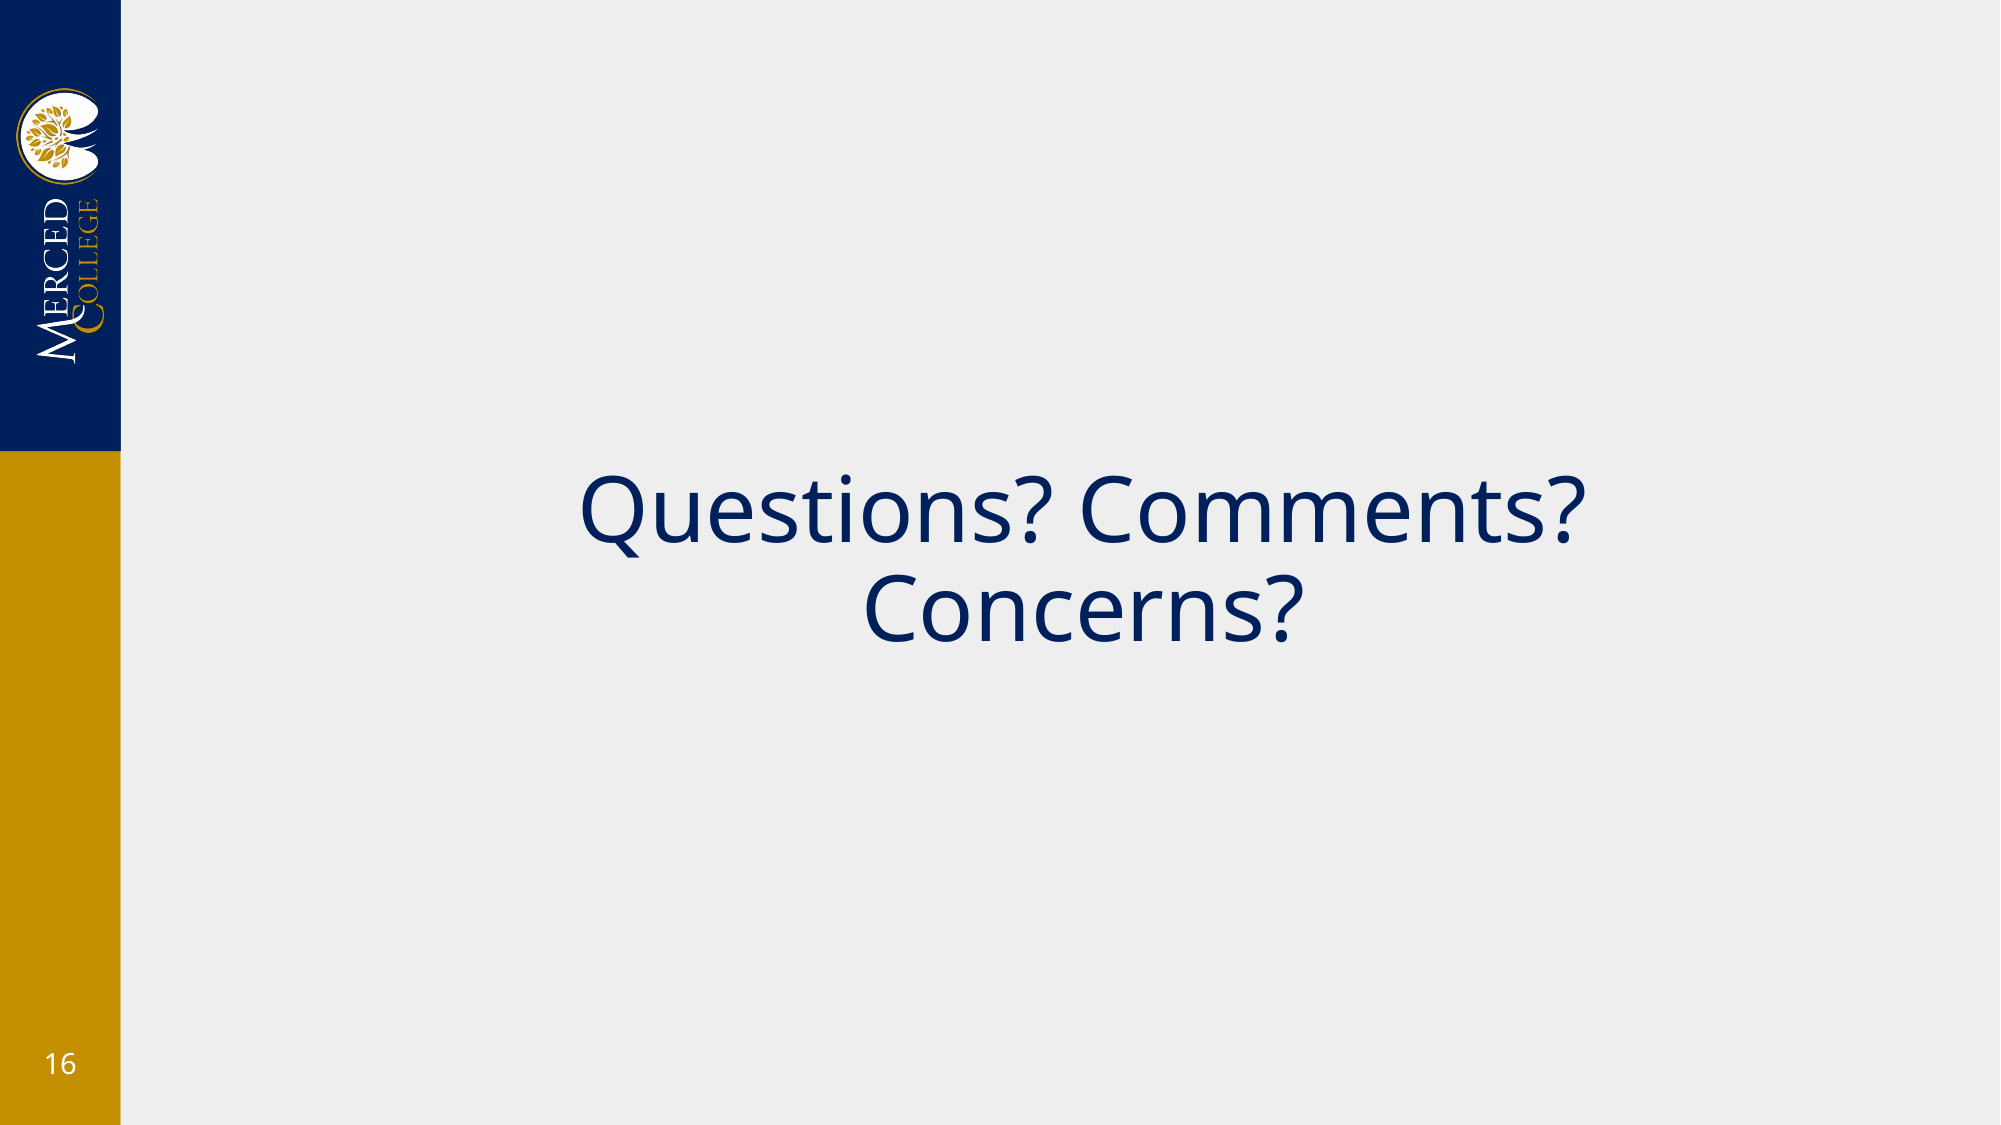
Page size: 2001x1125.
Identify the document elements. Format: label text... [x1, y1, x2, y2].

picture [17, 89, 104, 364]
title Questions? Comments? Concerns? [531, 220, 1636, 669]
slide_number 16 [22, 1035, 99, 1096]
